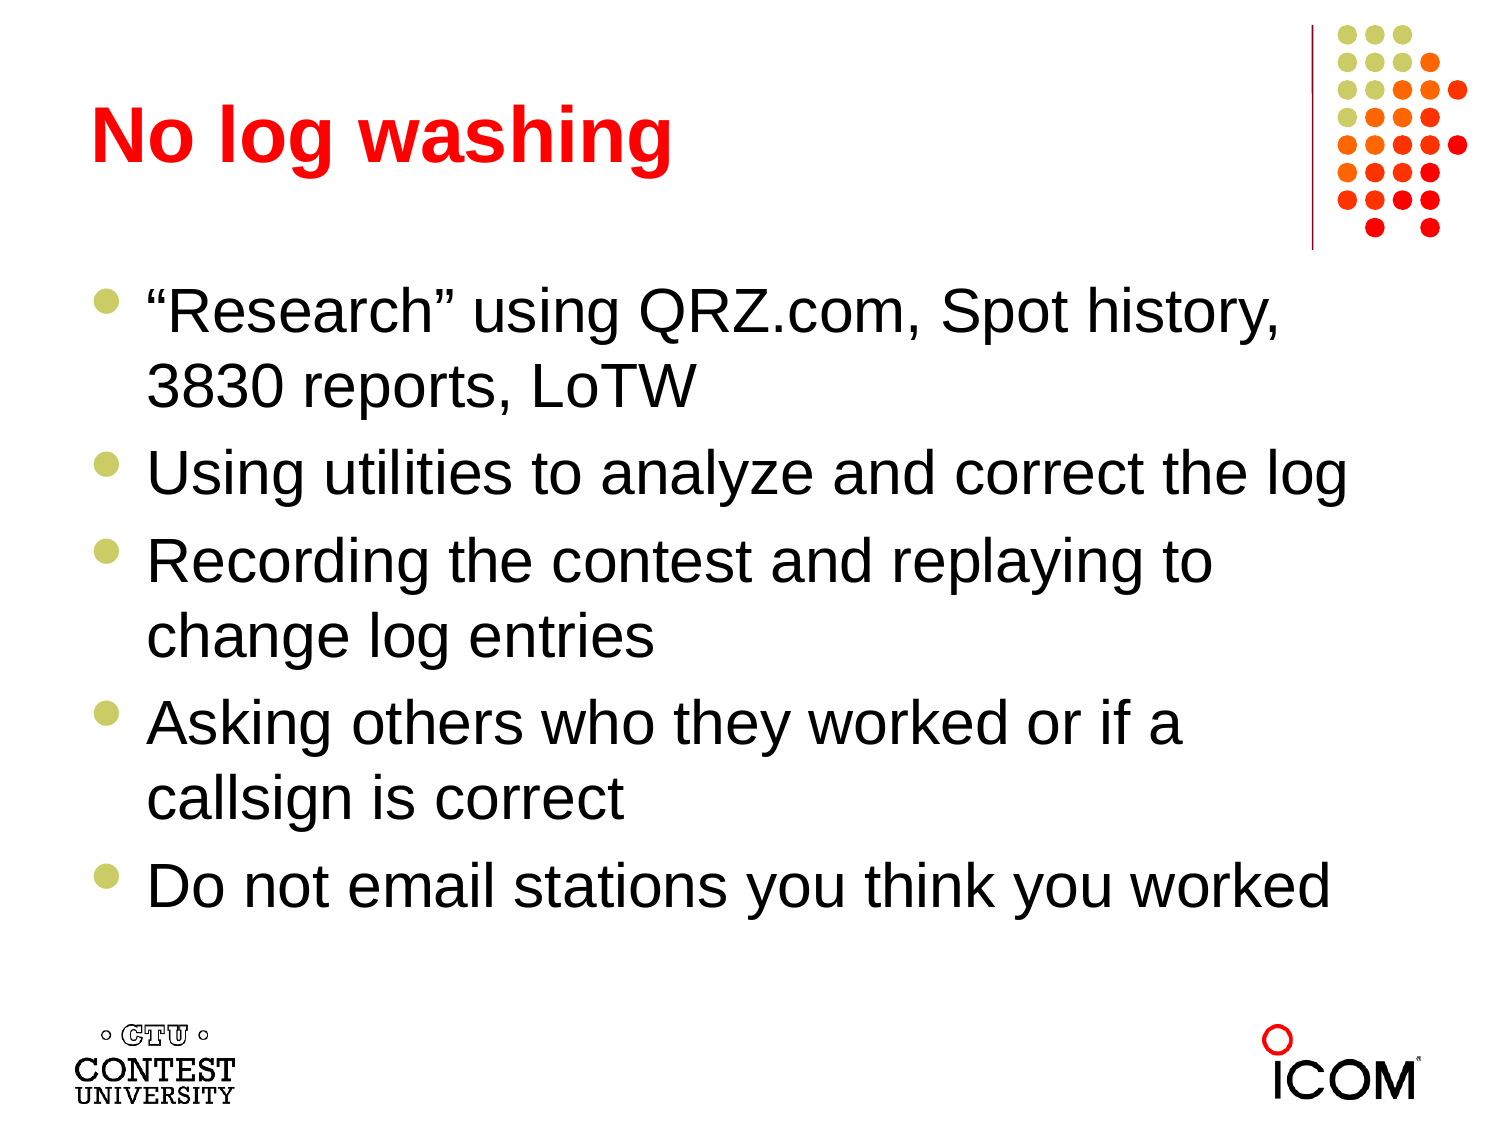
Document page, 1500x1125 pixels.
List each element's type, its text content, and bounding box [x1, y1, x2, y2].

title No log washing [75, 50, 1300, 213]
picture [75, 1024, 235, 1104]
list “Research” using QRZ.com, Spot history, 3830 reports, LoTW Using utilities to analyze and correct the log Recording the contest and replaying to change log entries Asking others who they worked or if a callsign is correct Do not email stations you think you worked [75, 262, 1425, 1006]
picture [1262, 1024, 1421, 1100]
